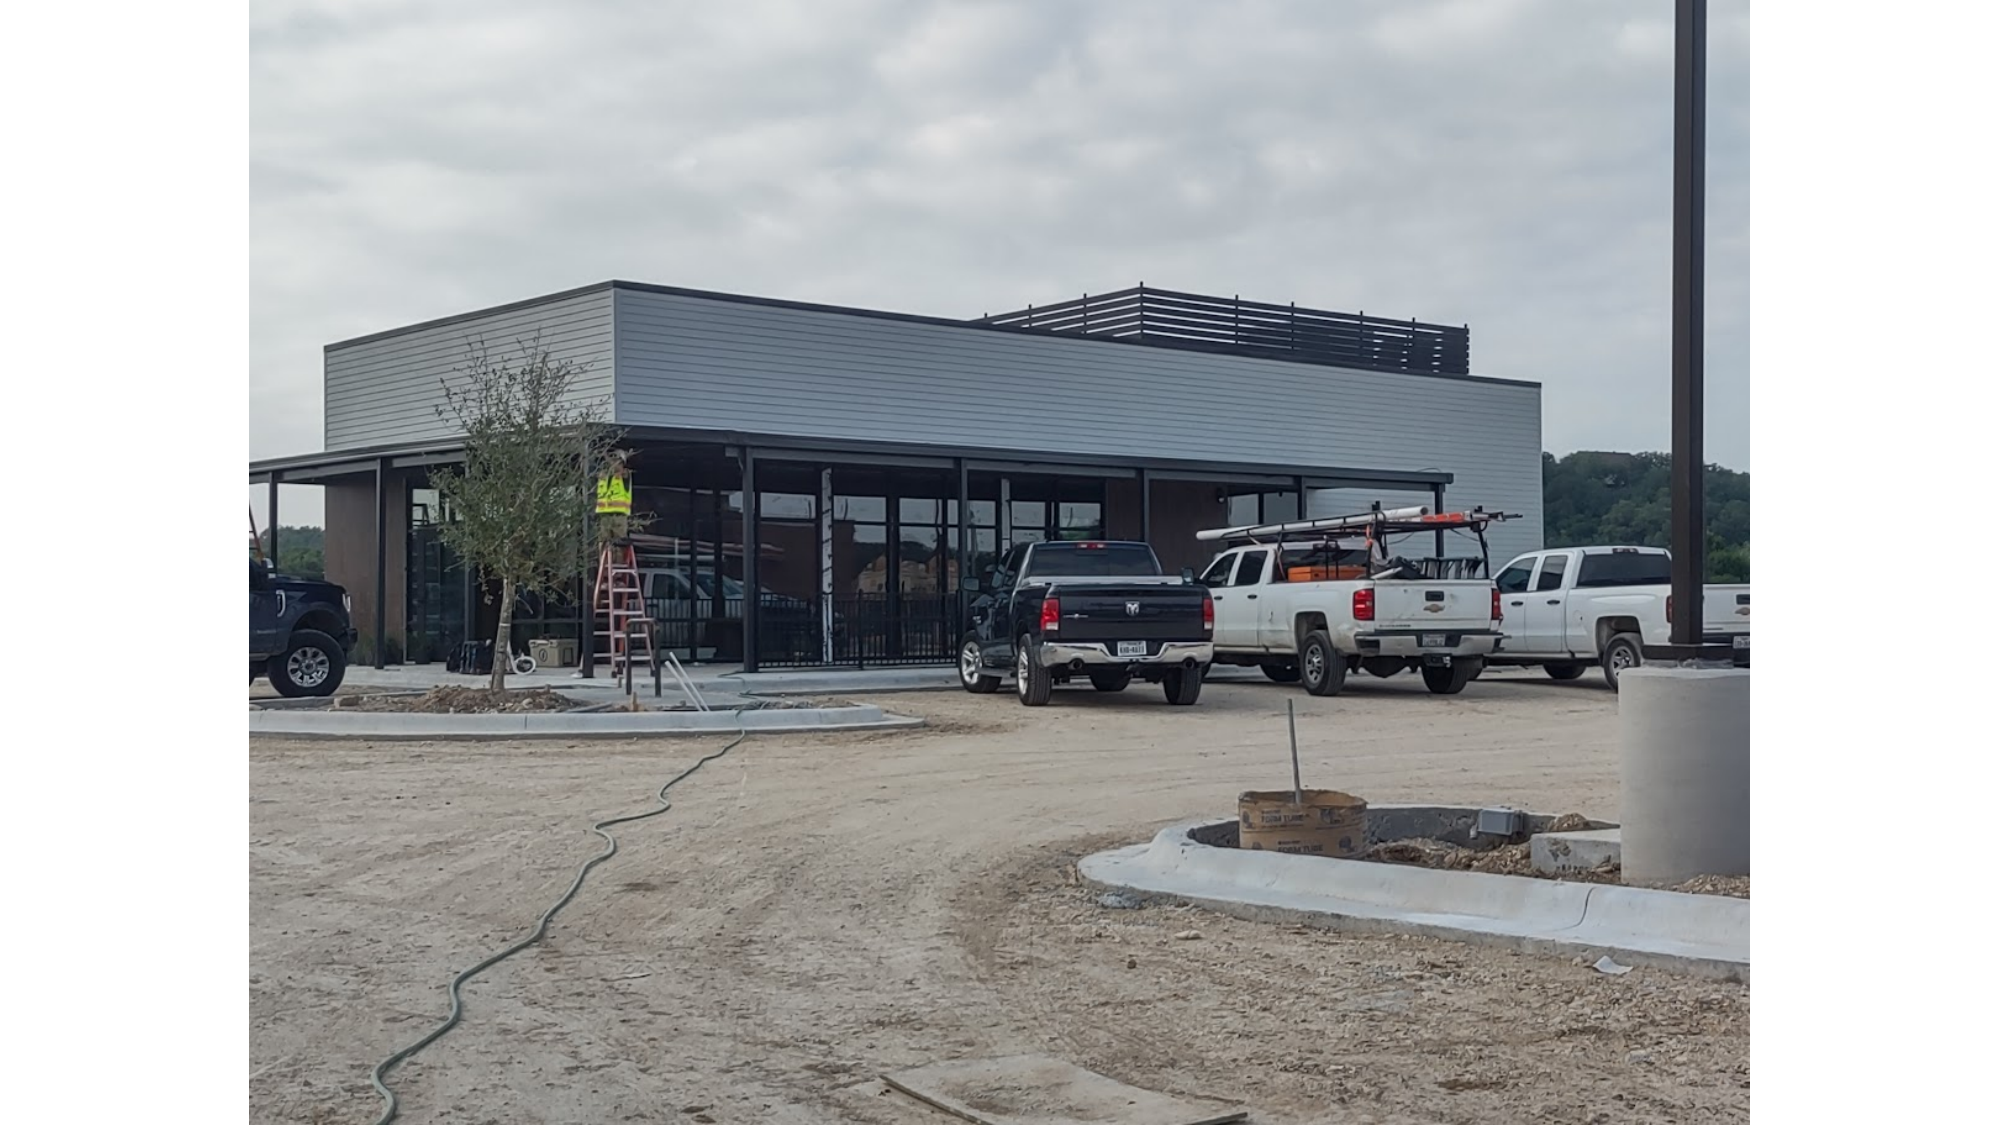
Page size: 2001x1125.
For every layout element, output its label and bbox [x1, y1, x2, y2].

picture [249, 0, 1750, 1125]
